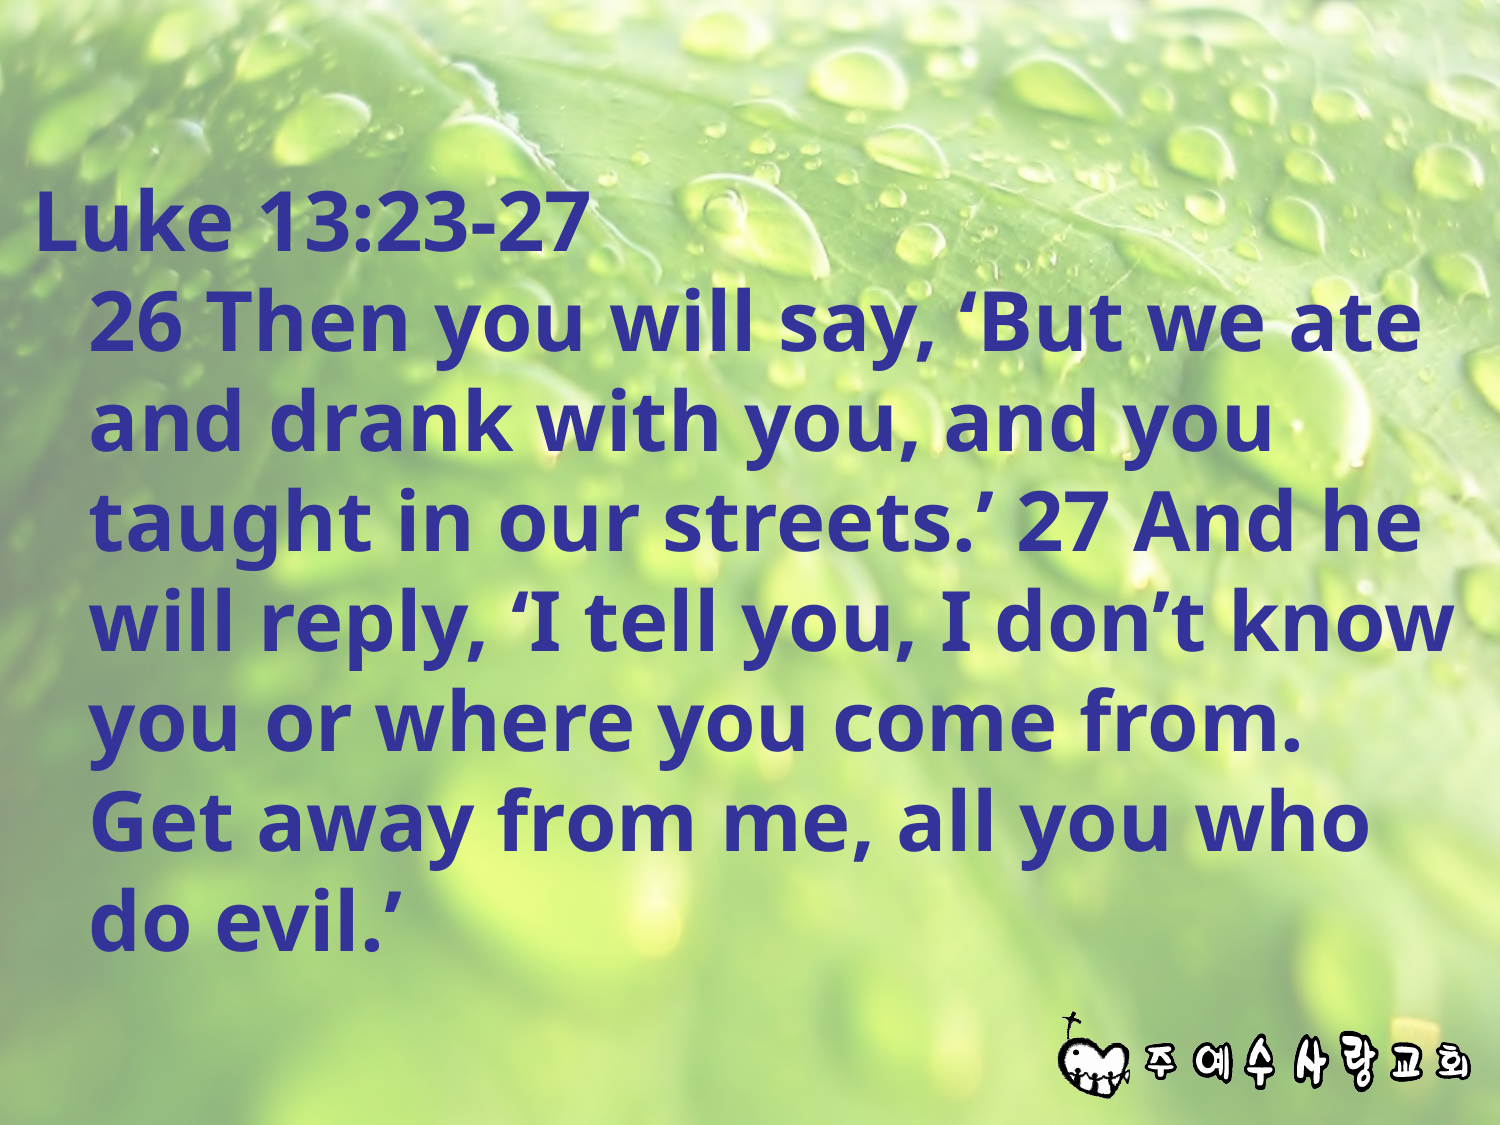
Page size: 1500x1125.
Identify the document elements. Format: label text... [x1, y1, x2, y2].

list Luke 13:23-27 26 Then you will say, ‘But we ate and drank with you, and you taught in our streets.’ 27 And he will reply, ‘I tell you, I don’t know you or where you come from. Get away from me, all you who do evil.’ [17, 160, 1483, 1024]
picture [1057, 1024, 1471, 1100]
